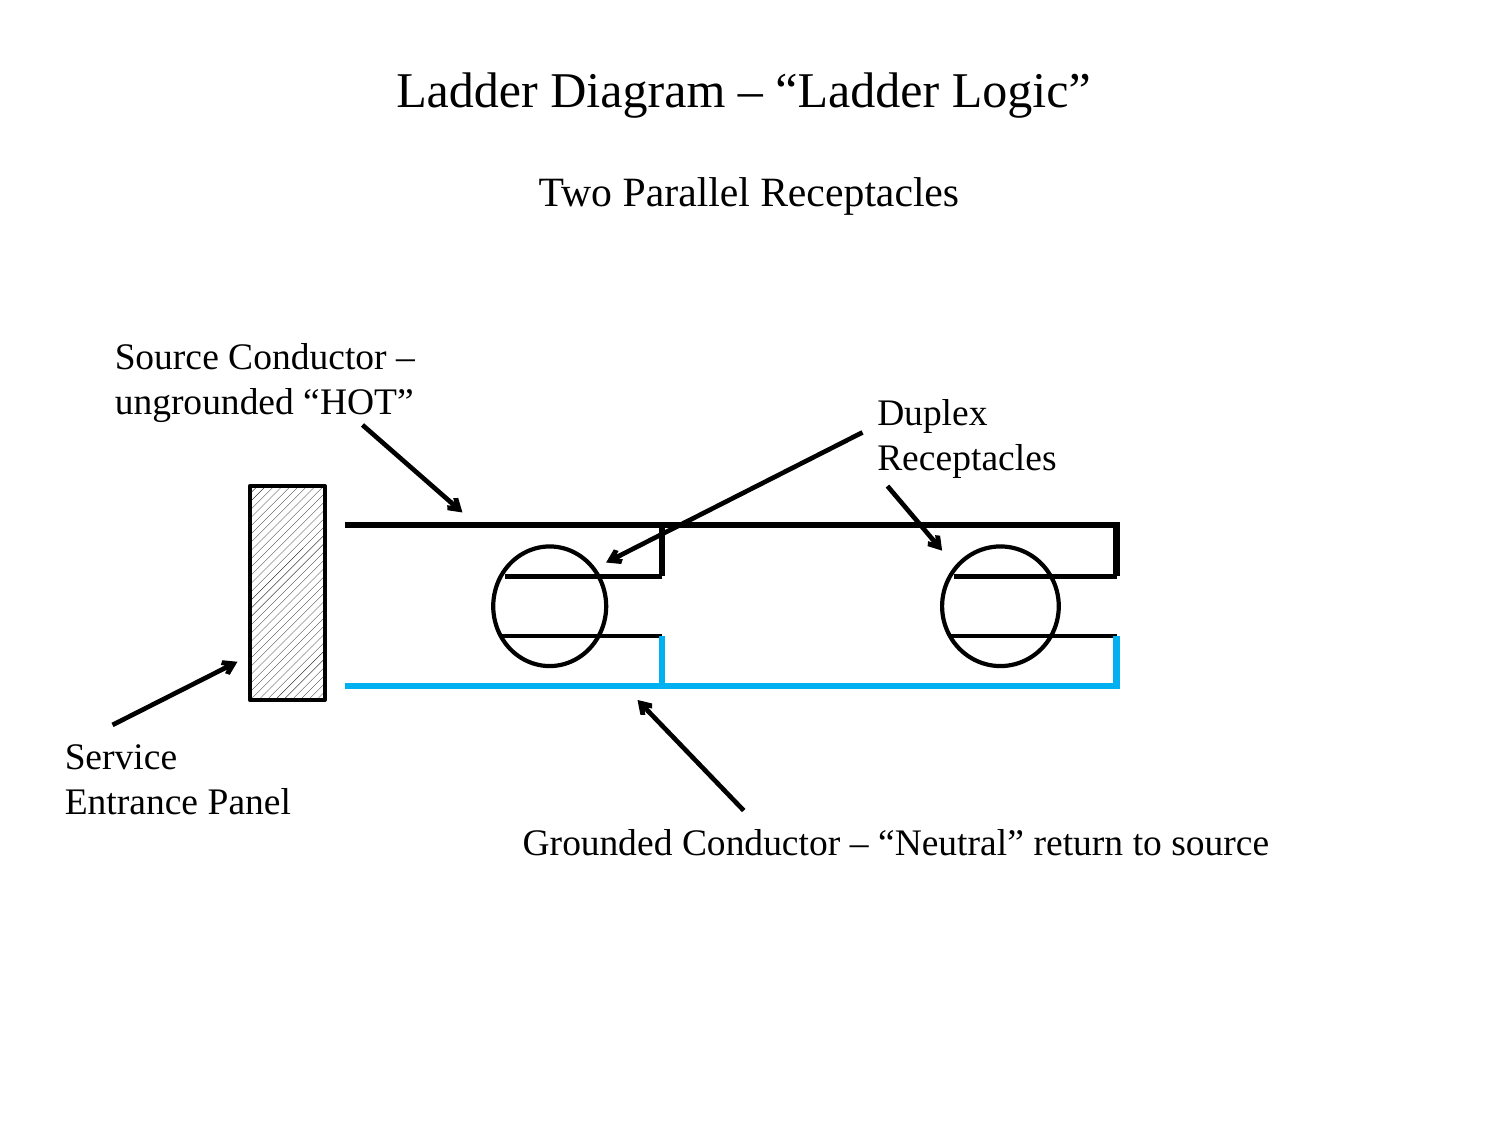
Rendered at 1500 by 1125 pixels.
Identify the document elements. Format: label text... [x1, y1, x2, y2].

text_box Source Conductor – ungrounded “HOT” [99, 324, 550, 430]
text_box Duplex Receptacles [862, 380, 1088, 485]
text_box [344, 524, 1120, 688]
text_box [112, 661, 238, 726]
text_box Service Entrance Panel [50, 724, 313, 830]
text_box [605, 432, 863, 563]
text_box Two Parallel Receptacles [397, 157, 1090, 223]
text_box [887, 485, 943, 551]
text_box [637, 699, 744, 811]
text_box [362, 424, 463, 513]
text_box [248, 484, 327, 702]
text_box Ladder Diagram – “Ladder Logic” [137, 49, 1350, 125]
text_box Grounded Conductor – “Neutral” return to source [507, 810, 1358, 871]
